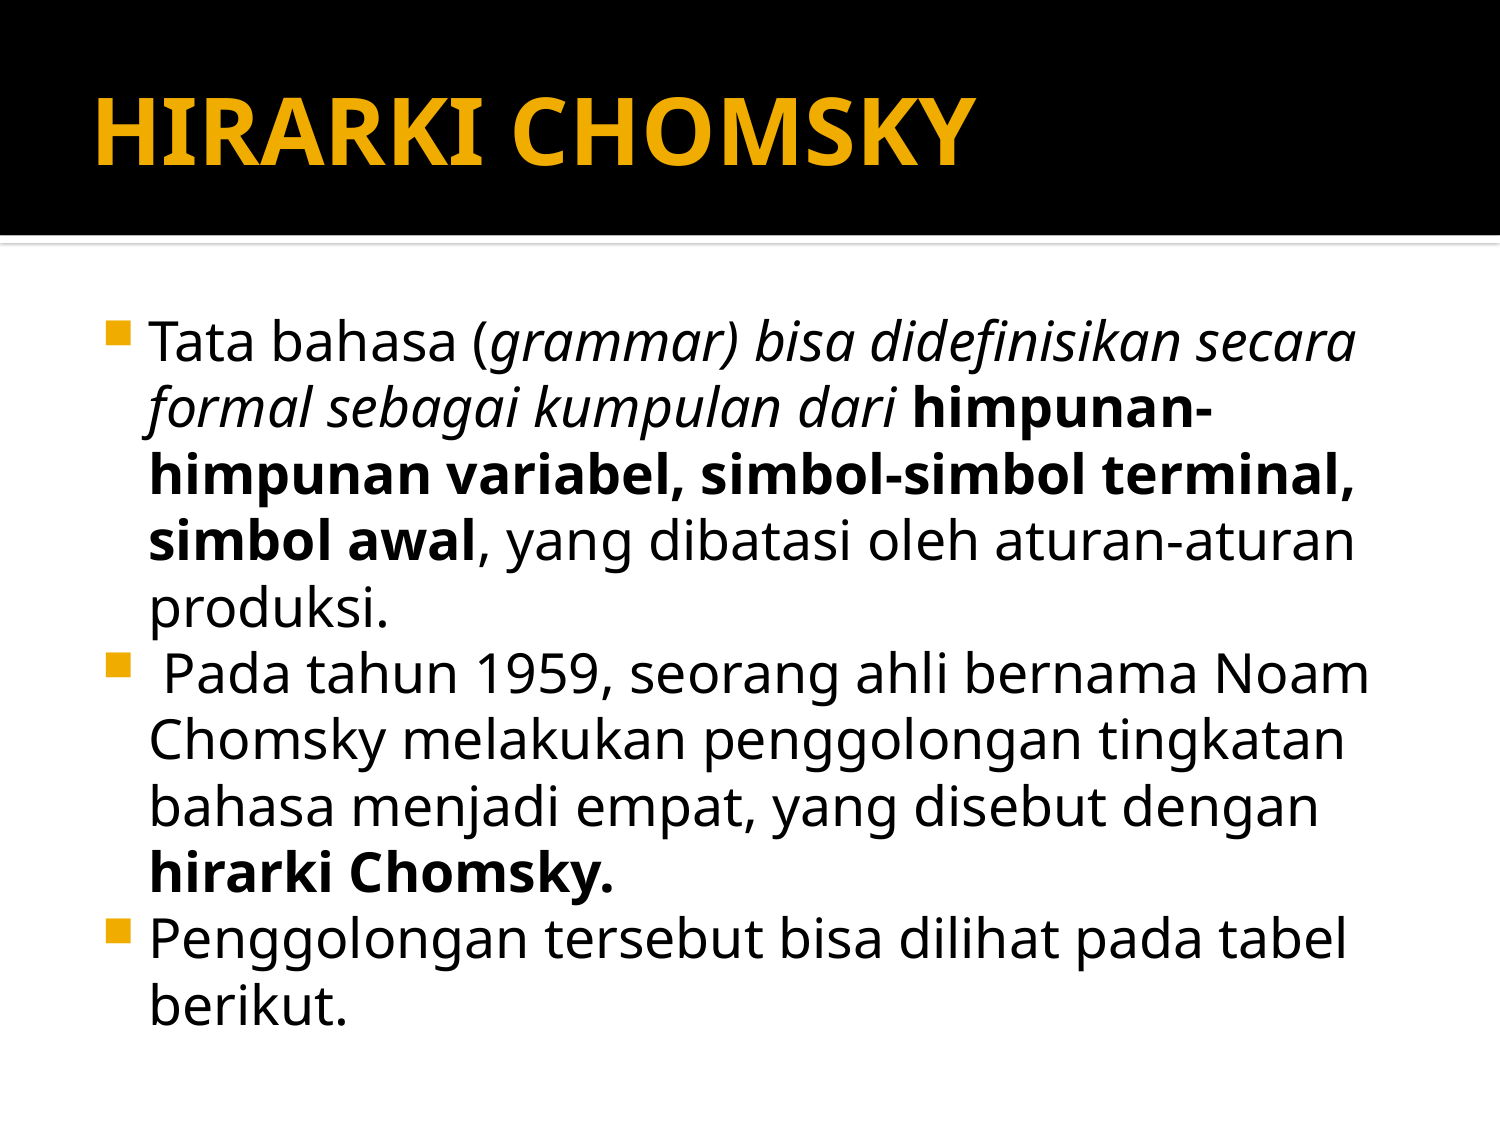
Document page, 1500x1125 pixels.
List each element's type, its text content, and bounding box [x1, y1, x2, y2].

title HIRARKI CHOMSKY [75, 25, 1425, 231]
list Tata bahasa (grammar) bisa didefinisikan secara formal sebagai kumpulan dari himpunan-himpunan variabel, simbol-simbol terminal, simbol awal, yang dibatasi oleh aturan-aturan produksi. Pada tahun 1959, seorang ahli bernama Noam Chomsky melakukan penggolongan tingkatan bahasa menjadi empat, yang disebut dengan hirarki Chomsky. Penggolongan tersebut bisa dilihat pada tabel berikut. [75, 291, 1425, 1050]
